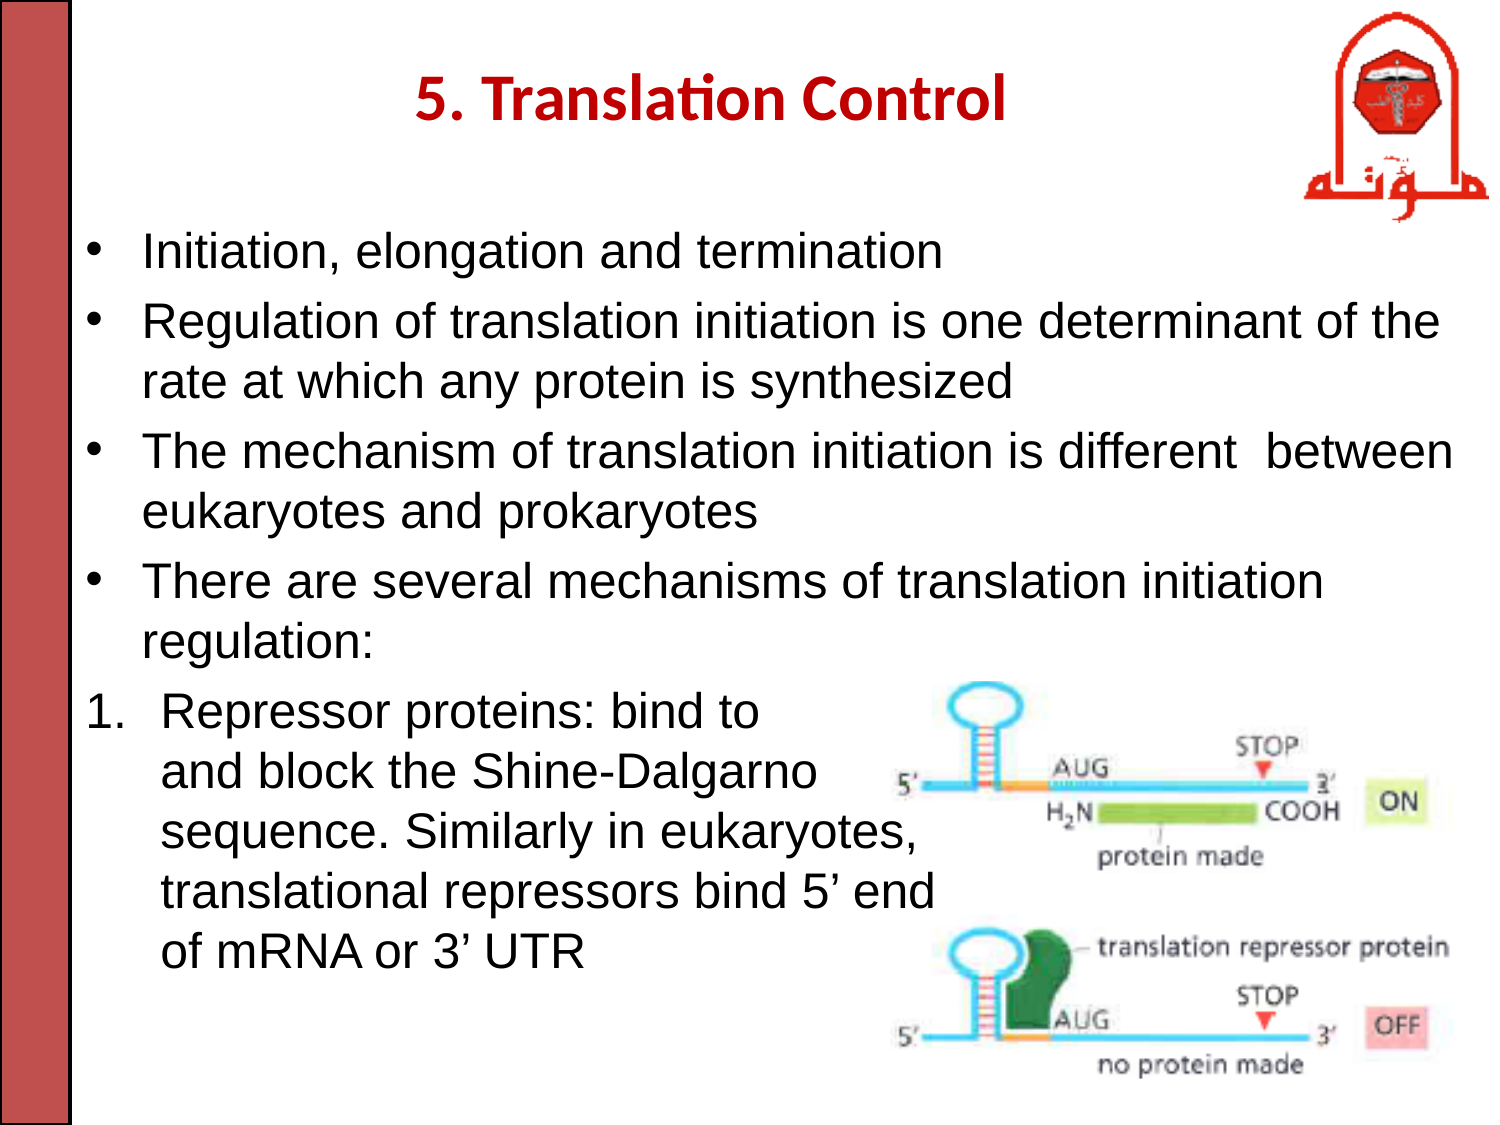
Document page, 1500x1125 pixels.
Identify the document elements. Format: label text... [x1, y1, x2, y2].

title 5. Translation Control [72, 0, 1477, 188]
picture [1300, 9, 1489, 223]
list Initiation, elongation and termination Regulation of translation initiation is one determinant of the rate at which any protein is synthesized The mechanism of translation initiation is different between eukaryotes and prokaryotes There are several mechanisms of translation initiation regulation: Repressor proteins: bind to and block the Shine-Dalgarno sequence. Similarly in eukaryotes, translational repressors bind 5’ end of mRNA or 3’ UTR [70, 210, 1489, 1125]
text_box [0, 0, 72, 1125]
picture [890, 680, 1454, 1079]
